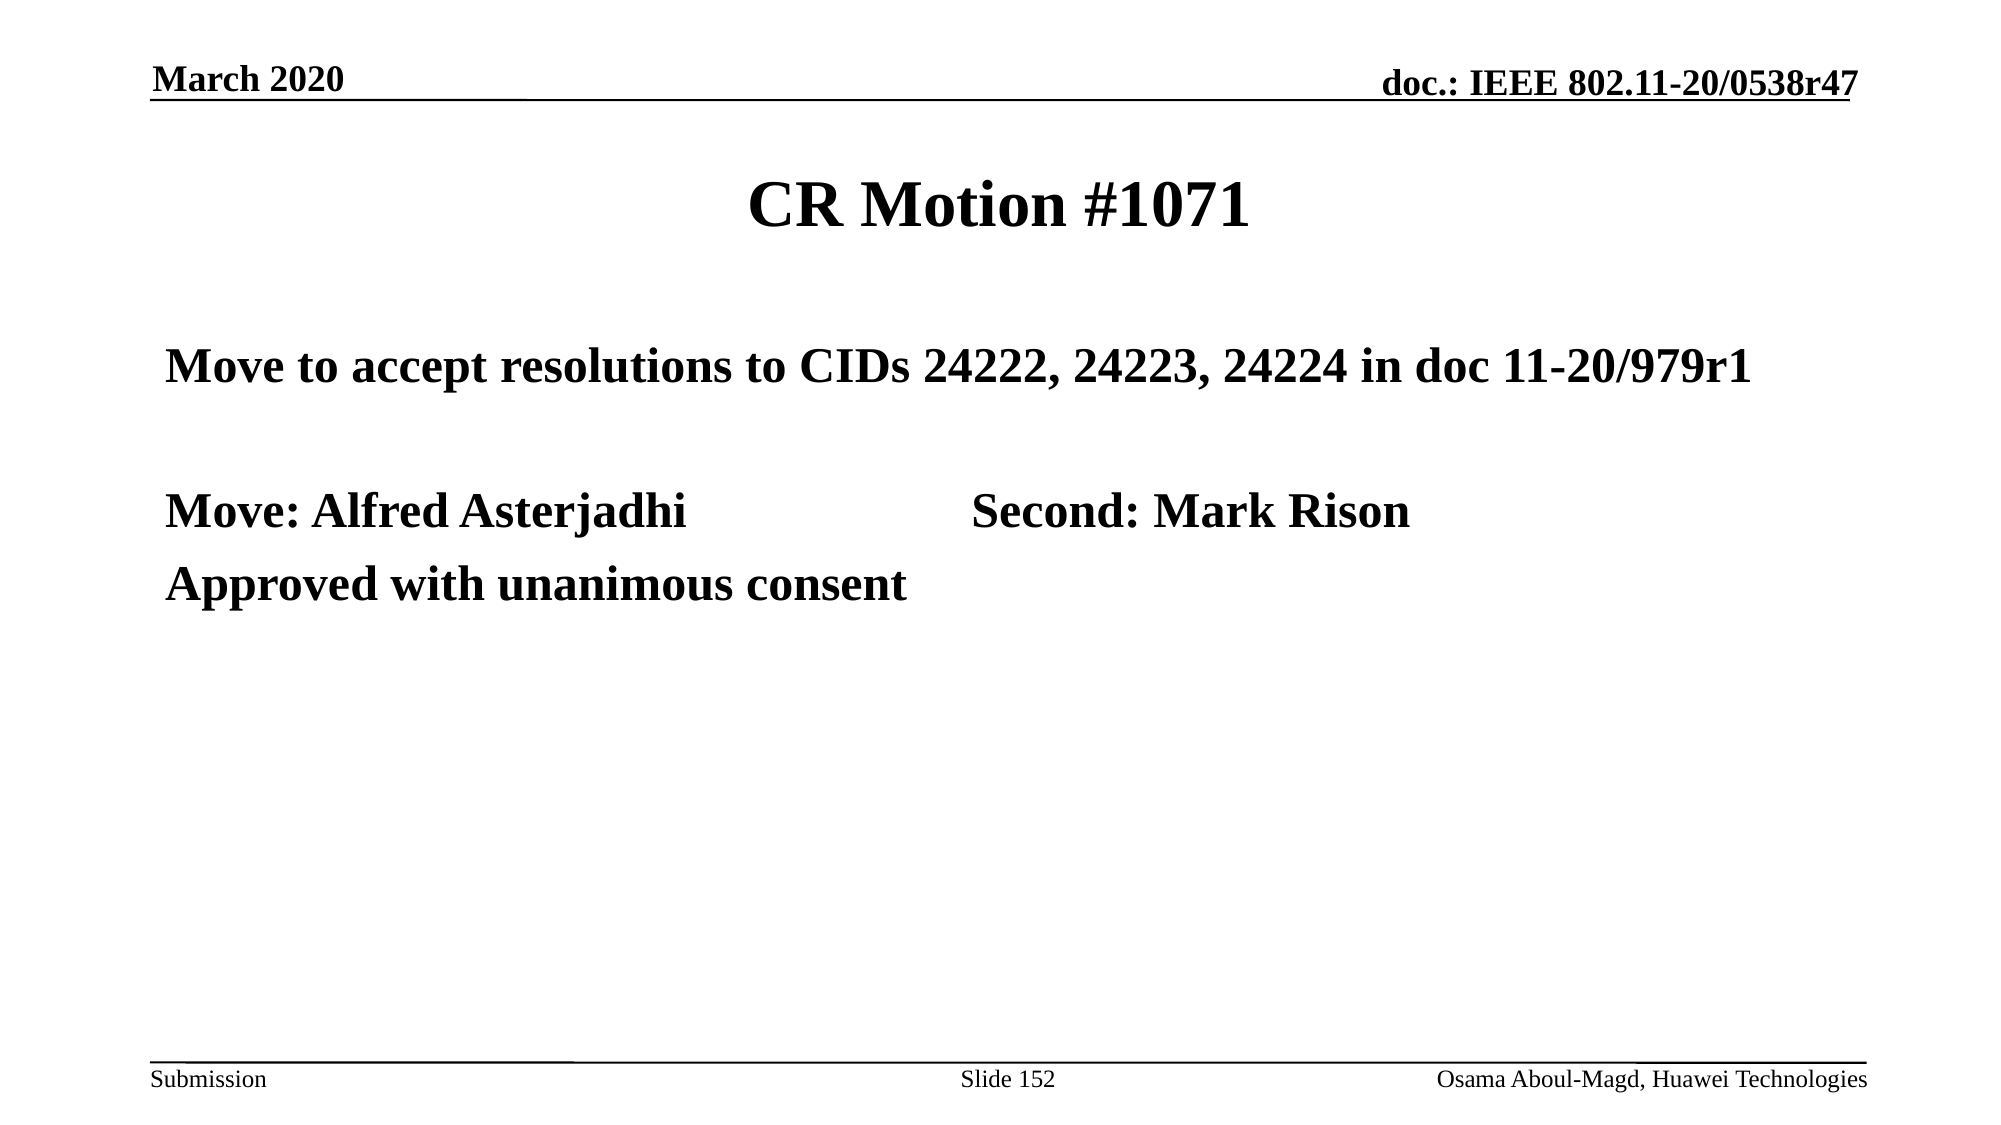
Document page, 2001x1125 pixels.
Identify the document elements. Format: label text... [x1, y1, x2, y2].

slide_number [152, 54, 563, 100]
footer Osama Aboul-Magd, Huawei Technologies [1171, 1061, 1869, 1093]
list Move to accept resolutions to CIDs 24222, 24223, 24224 in doc 11-20/979r1 Move: Alfred Asterjadhi Second: Mark Rison Approved with unanimous consent [149, 324, 1850, 1000]
slide_number Slide 152 [950, 1061, 1067, 1123]
title CR Motion #1071 [149, 112, 1850, 288]
